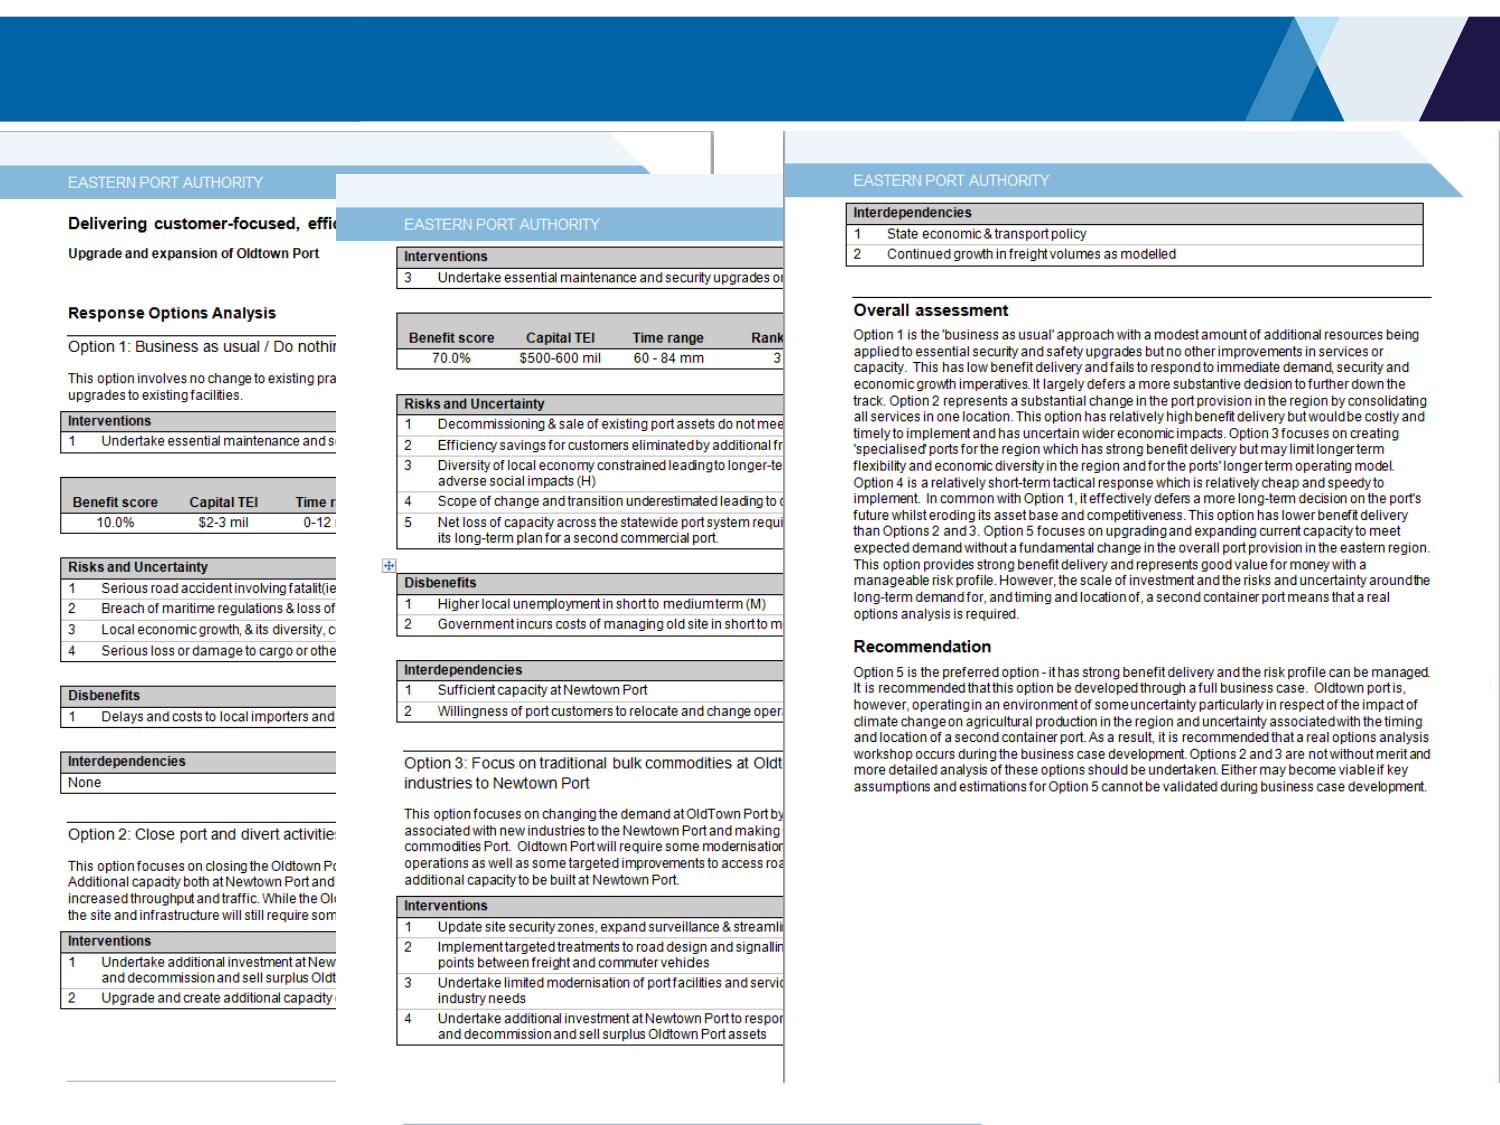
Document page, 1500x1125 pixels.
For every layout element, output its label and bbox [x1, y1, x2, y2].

picture [0, 131, 1500, 1125]
